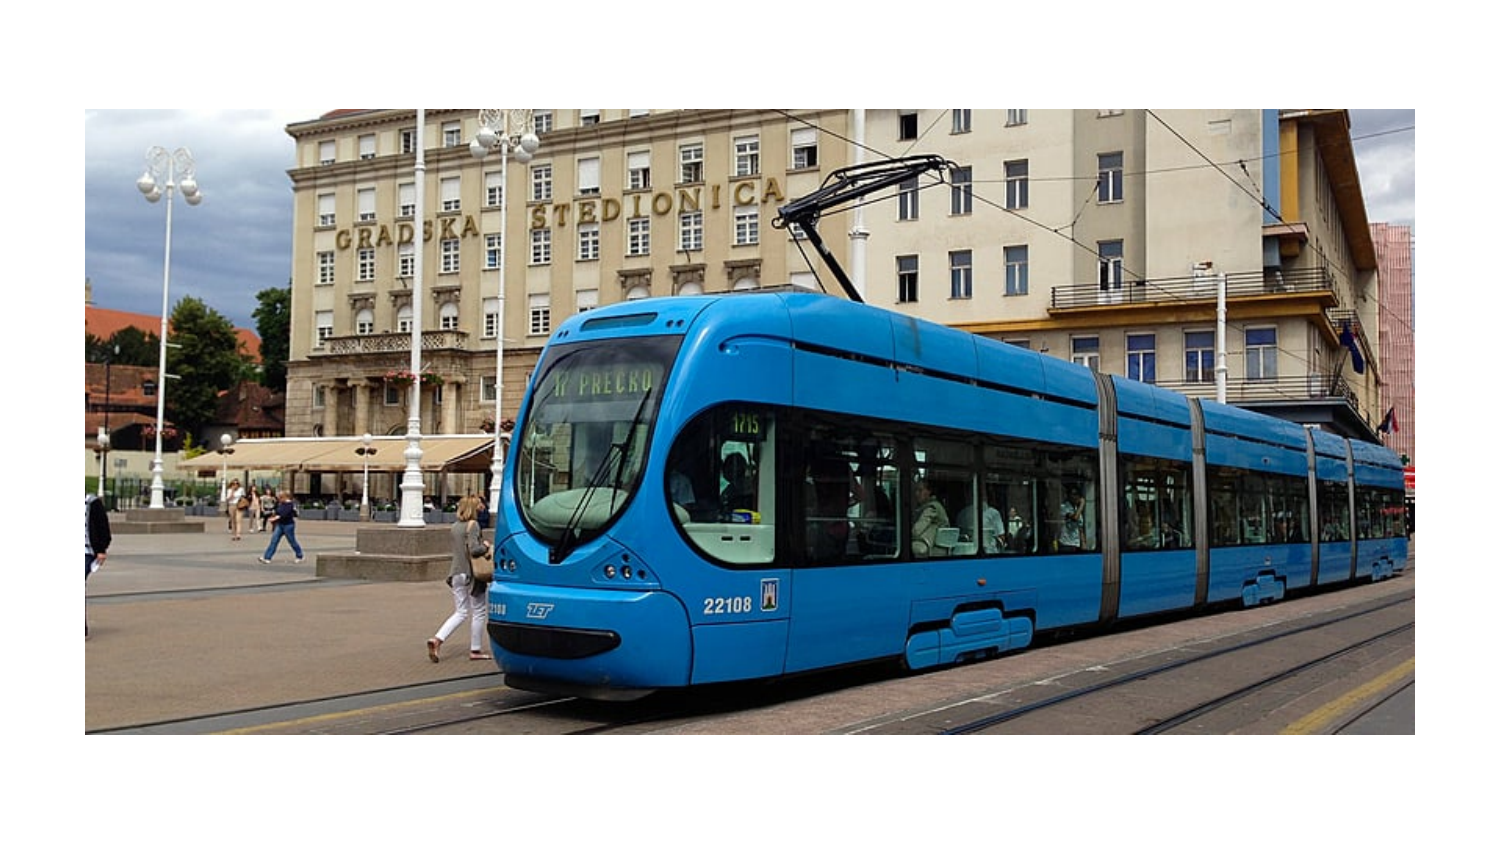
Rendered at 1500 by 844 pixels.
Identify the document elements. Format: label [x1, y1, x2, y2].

picture [85, 109, 1415, 735]
